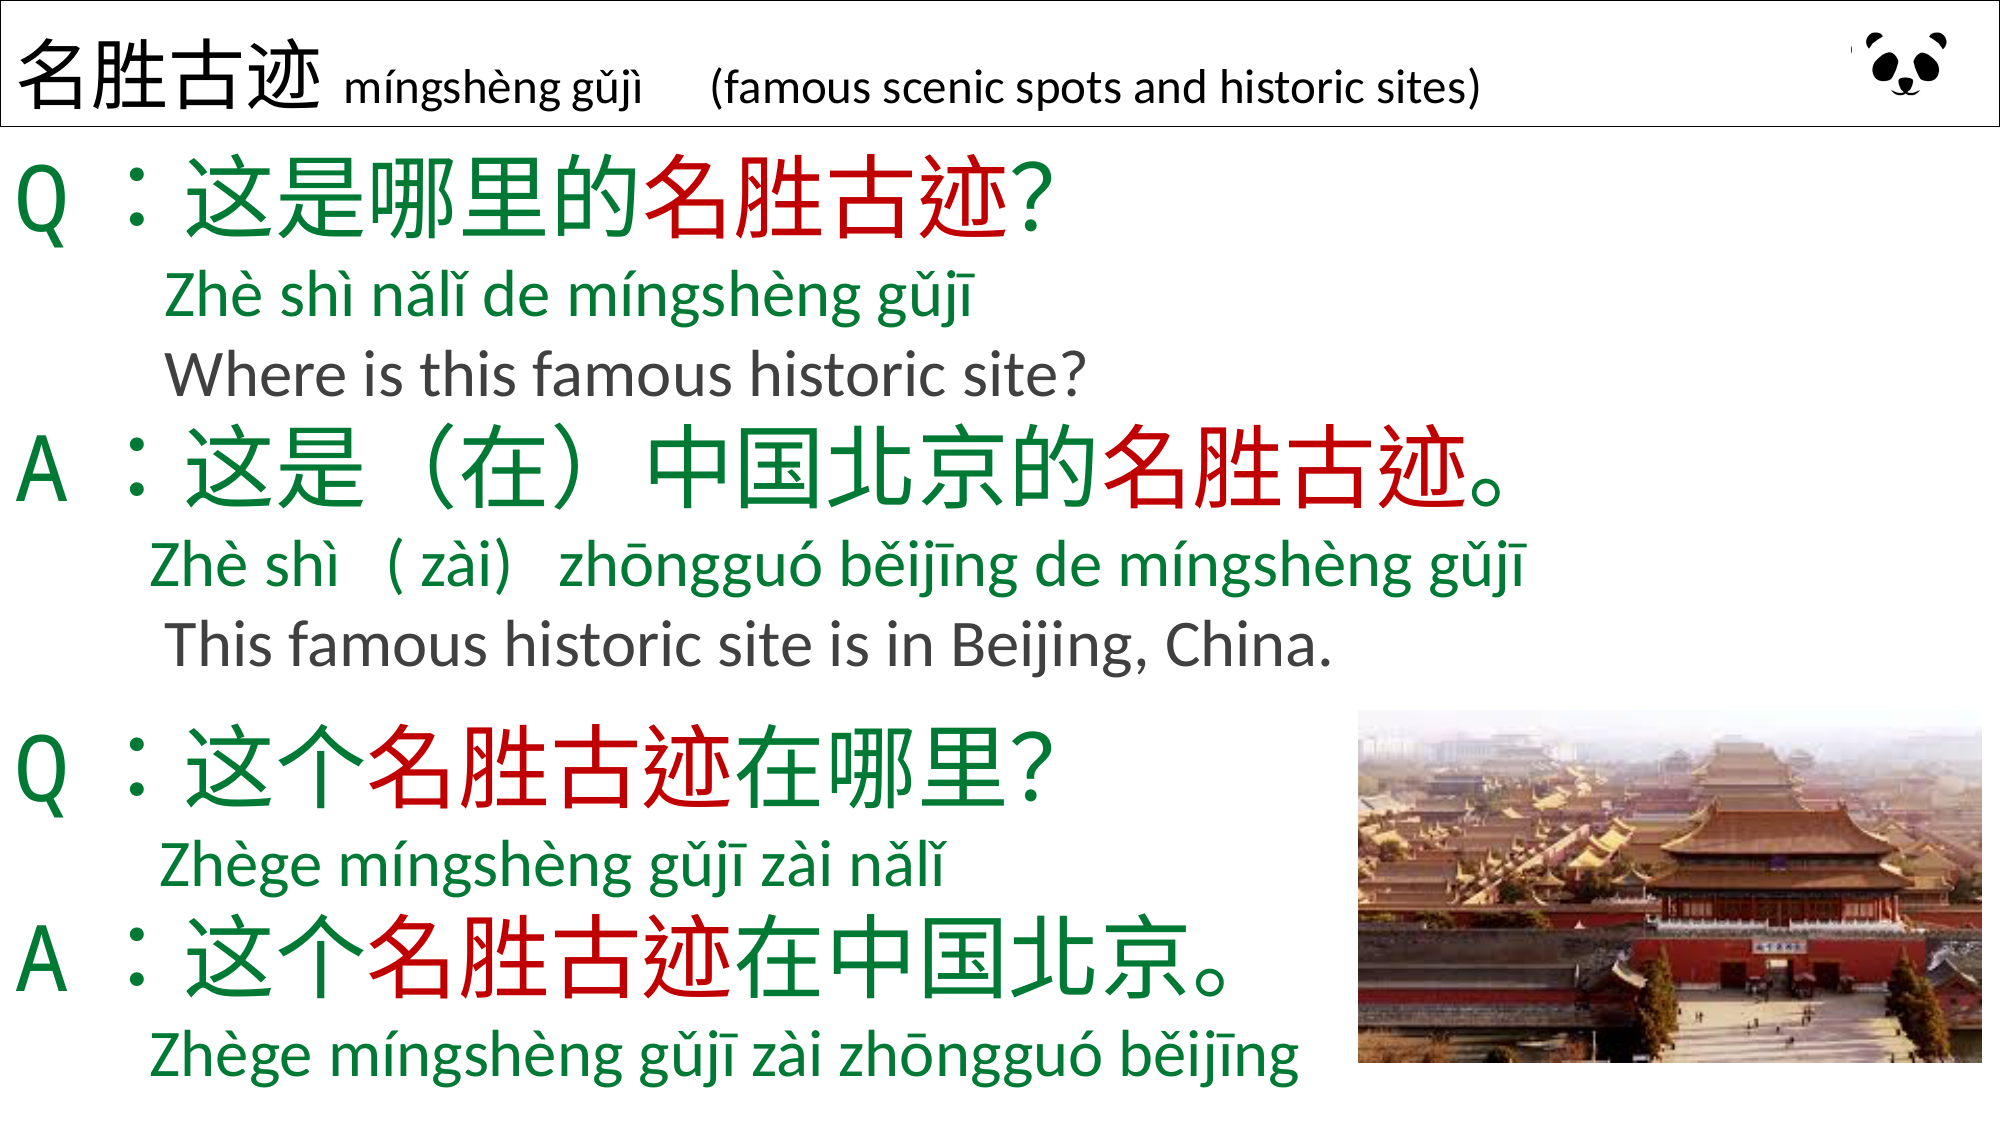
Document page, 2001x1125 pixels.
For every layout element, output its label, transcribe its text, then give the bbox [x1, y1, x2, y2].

picture [1836, 13, 1960, 133]
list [1358, 710, 1982, 1063]
text_box 名胜古迹 míngshèng gǔjì (famous scenic spots and historic sites) [0, 0, 2000, 127]
text_box Q：这是哪里的名胜古迹？ Zhè shì nǎlǐ de míngshèng gǔjī Where is this famous historic site? A：这是（在）中国北京的名胜古迹。 Zhè shì ( zài) zhōngguó běijīng de míngshèng gǔjī This famous historic site is in Beijing, China. Q：这个名胜古迹在哪里？ Zhège míngshèng gǔjī zài nǎlǐ A：这个名胜古迹在中国北京。 Zhège míngshèng gǔjī zài zhōngguó běijīng [0, 132, 1671, 1125]
